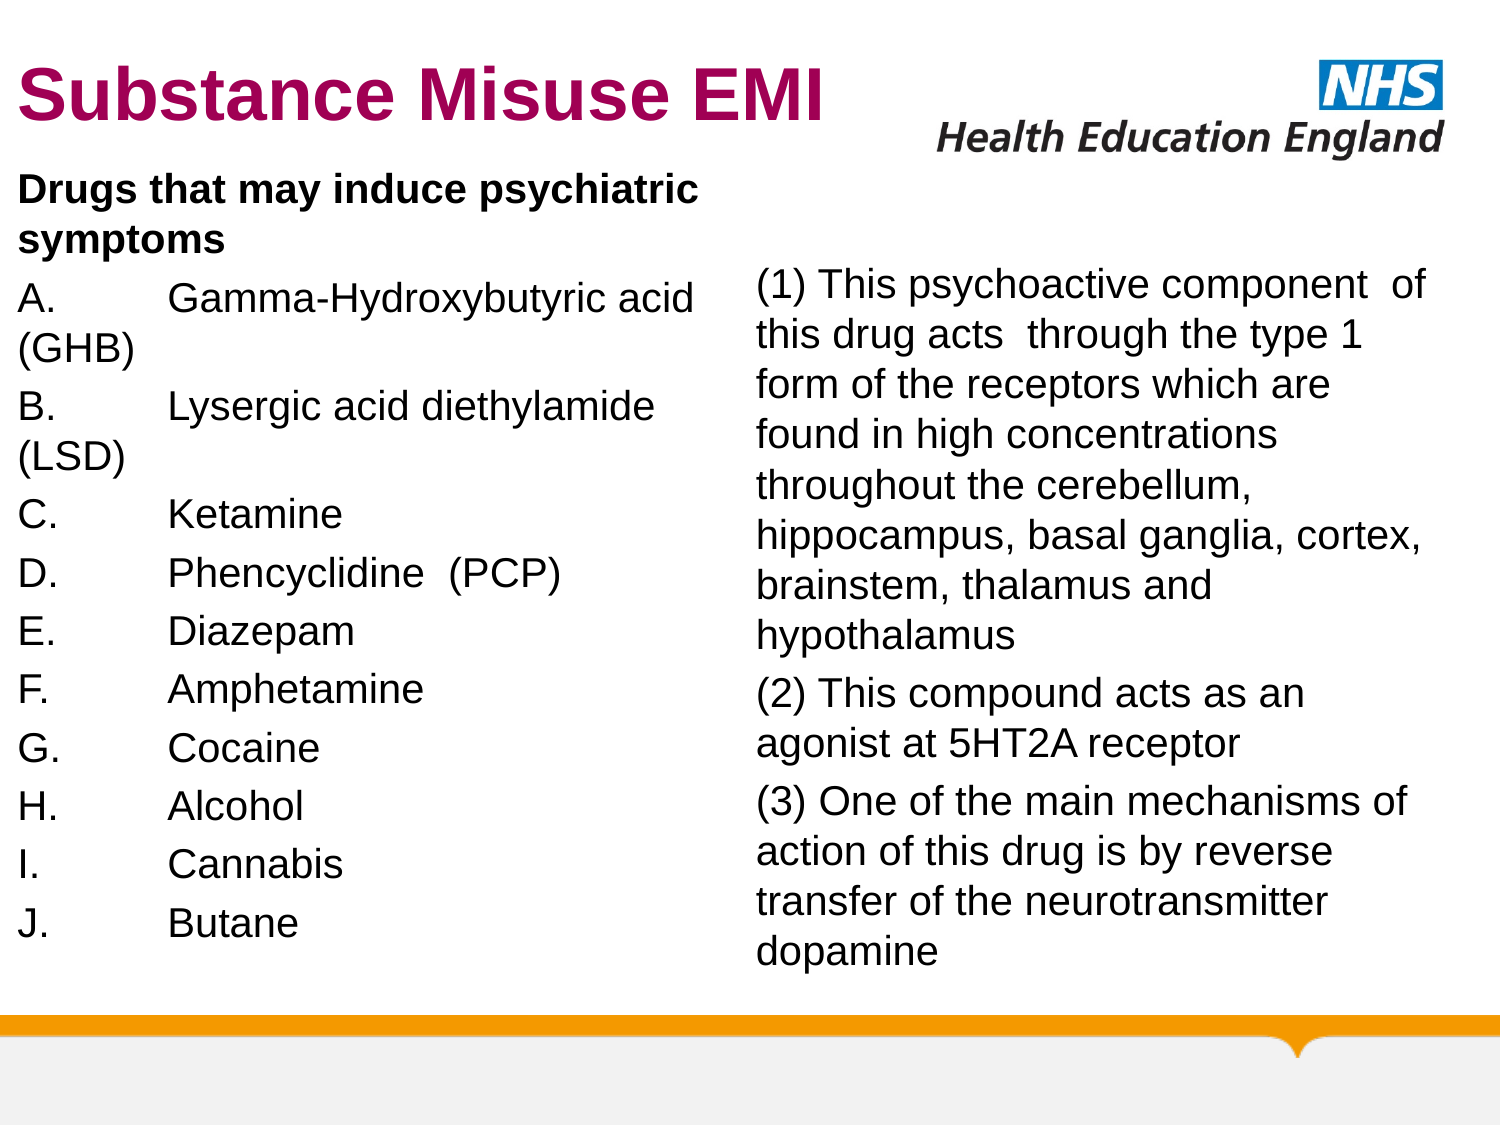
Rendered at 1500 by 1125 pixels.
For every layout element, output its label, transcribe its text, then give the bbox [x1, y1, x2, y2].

picture [936, 59, 1445, 161]
title Substance Misuse EMI [2, 37, 904, 155]
list Drugs that may induce psychiatric symptoms A. Gamma-Hydroxybutyric acid (GHB) B. Lysergic acid diethylamide (LSD) C. Ketamine D. Phencyclidine (PCP) E. Diazepam F. Amphetamine G. Cocaine H. Alcohol I. Cannabis J. Butane [2, 154, 742, 983]
text_box (1) This psychoactive component of this drug acts through the type 1 form of the receptors which are found in high concentrations throughout the cerebellum, hippocampus, basal ganglia, cortex, brainstem, thalamus and hypothalamus (2) This compound acts as an agonist at 5HT2A receptor (3) One of the main mechanisms of action of this drug is by reverse transfer of the neurotransmitter dopamine [741, 249, 1454, 1052]
